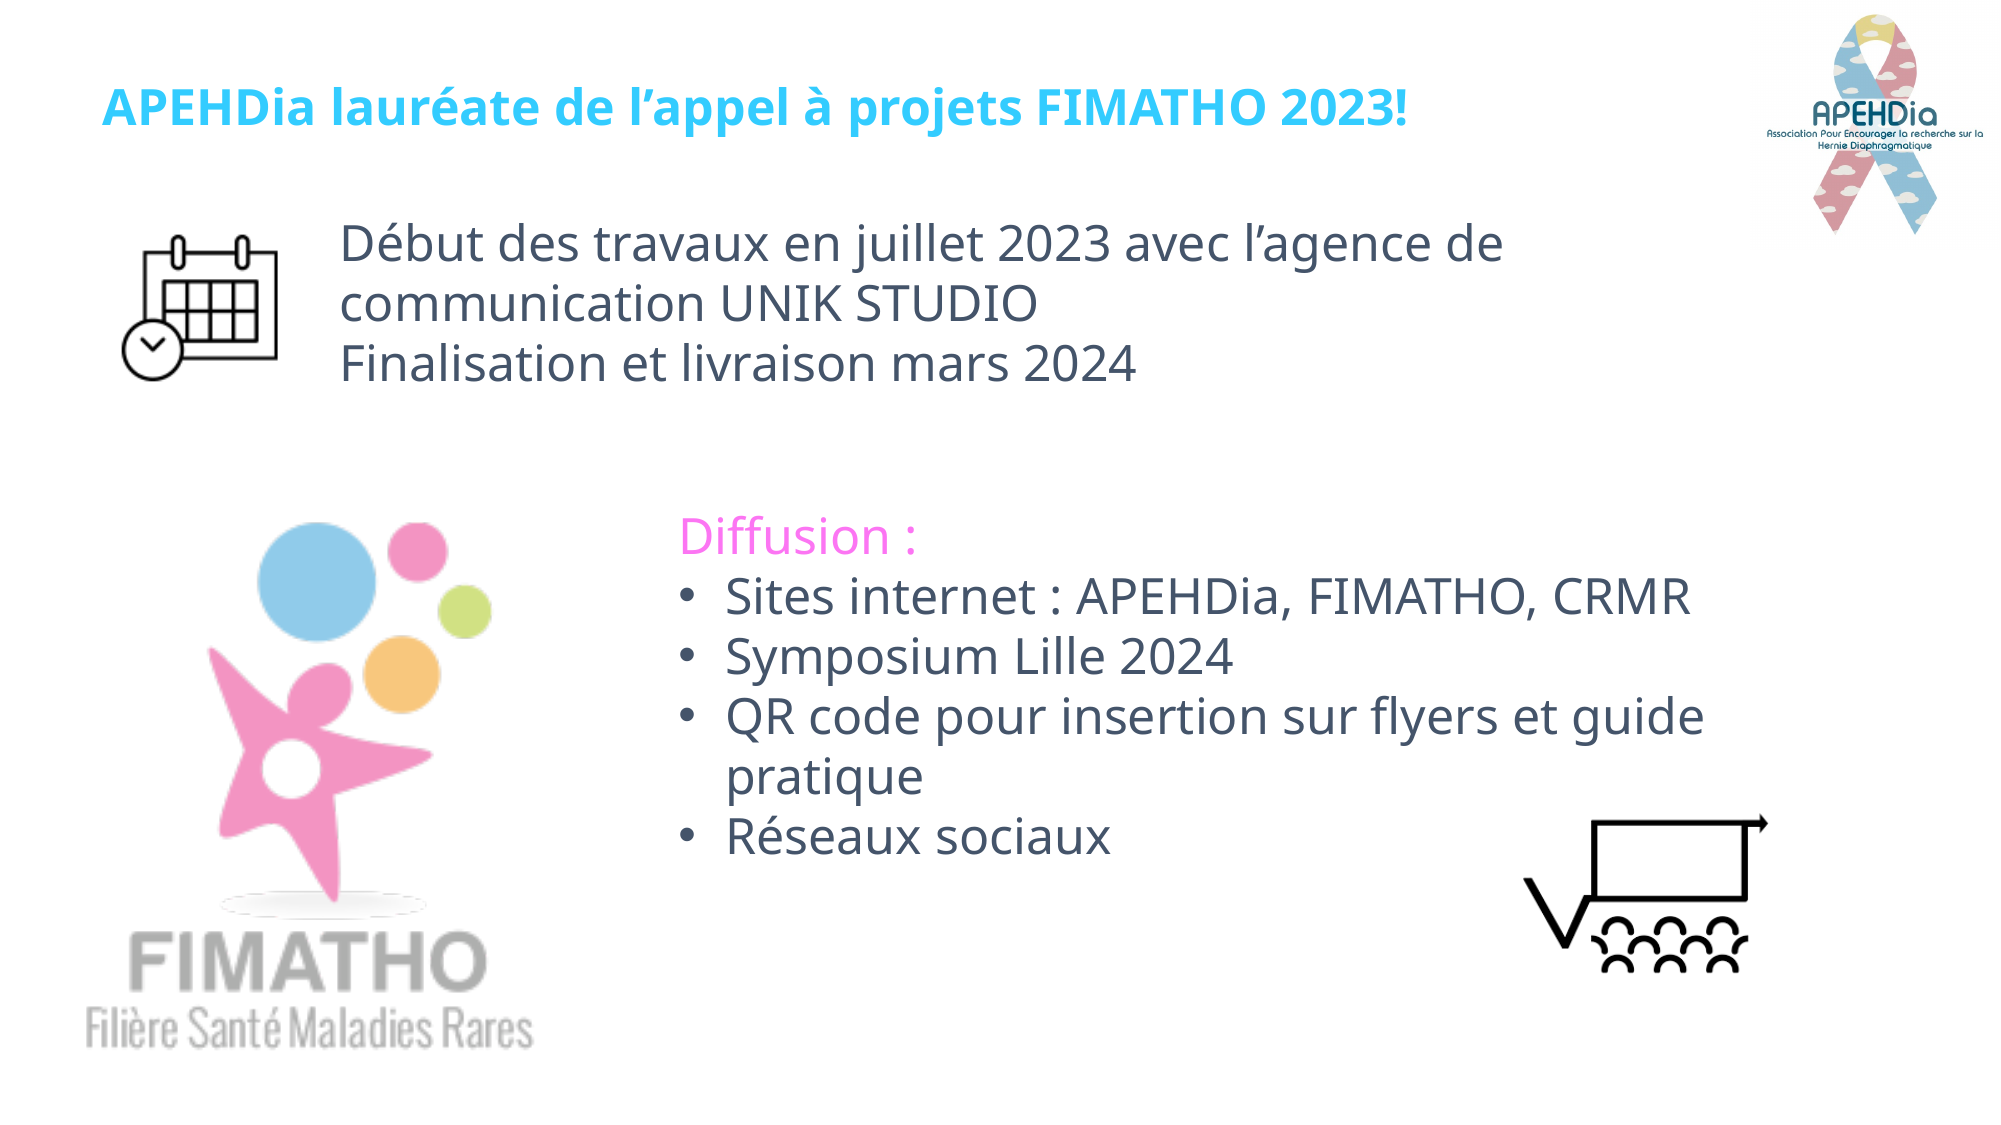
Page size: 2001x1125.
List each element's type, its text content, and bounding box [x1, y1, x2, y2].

picture [60, 496, 562, 1073]
text_box Diffusion : Sites internet : APEHDia, FIMATHO, CRMR Symposium Lille 2024 QR code pour insertion sur flyers et guide pratique Réseaux sociaux [663, 496, 1913, 1007]
text_box APEHDia lauréate de l’appel à projets FIMATHO 2023! [87, 67, 1647, 143]
text_box Début des travaux en juillet 2023 avec l’agence de communication UNIK STUDIO Finalisation et livraison mars 2024 [325, 203, 1913, 399]
picture [115, 230, 306, 388]
picture [1749, 0, 2000, 250]
picture [1519, 784, 1773, 1002]
